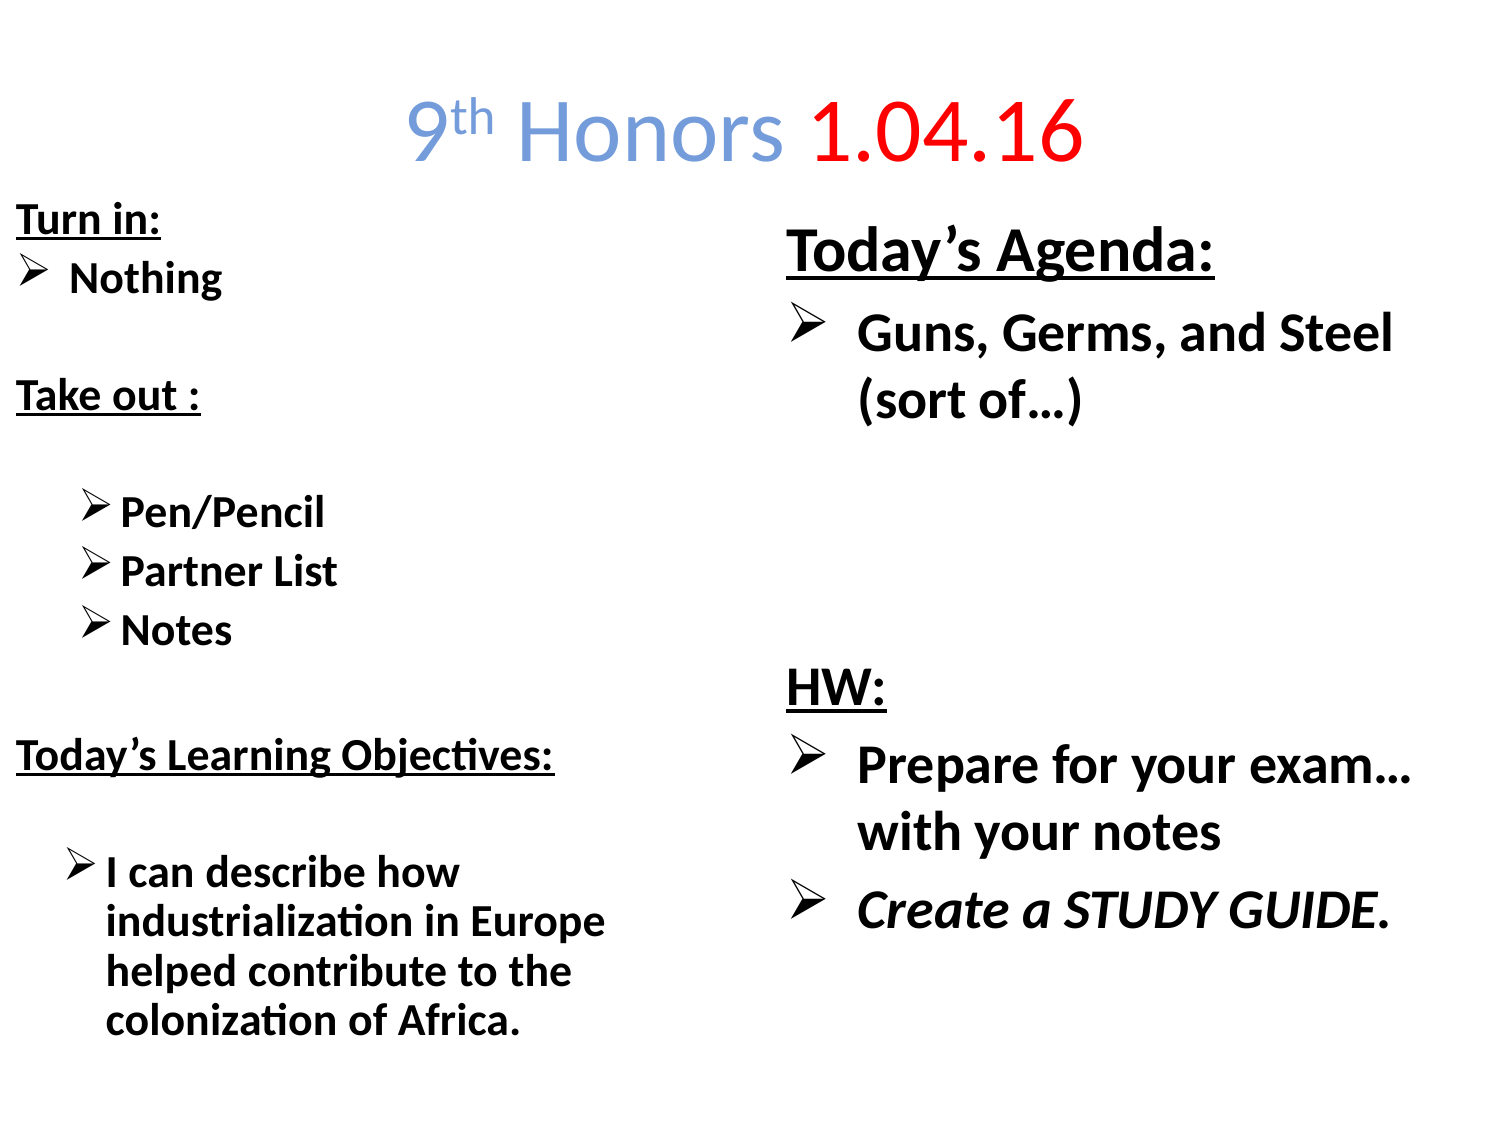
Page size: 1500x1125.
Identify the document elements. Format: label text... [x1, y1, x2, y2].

list Turn in: Nothing Take out : Pen/Pencil Partner List Notes Today’s Learning Objectives: I can describe how industrialization in Europe helped contribute to the colonization of Africa. [0, 187, 714, 1063]
list Today’s Agenda: Guns, Germs, and Steel (sort of…) HW: Prepare for your exam…with your notes Create a STUDY GUIDE. [761, 200, 1500, 955]
title 9th Honors 1.04.16 [0, 37, 1410, 213]
